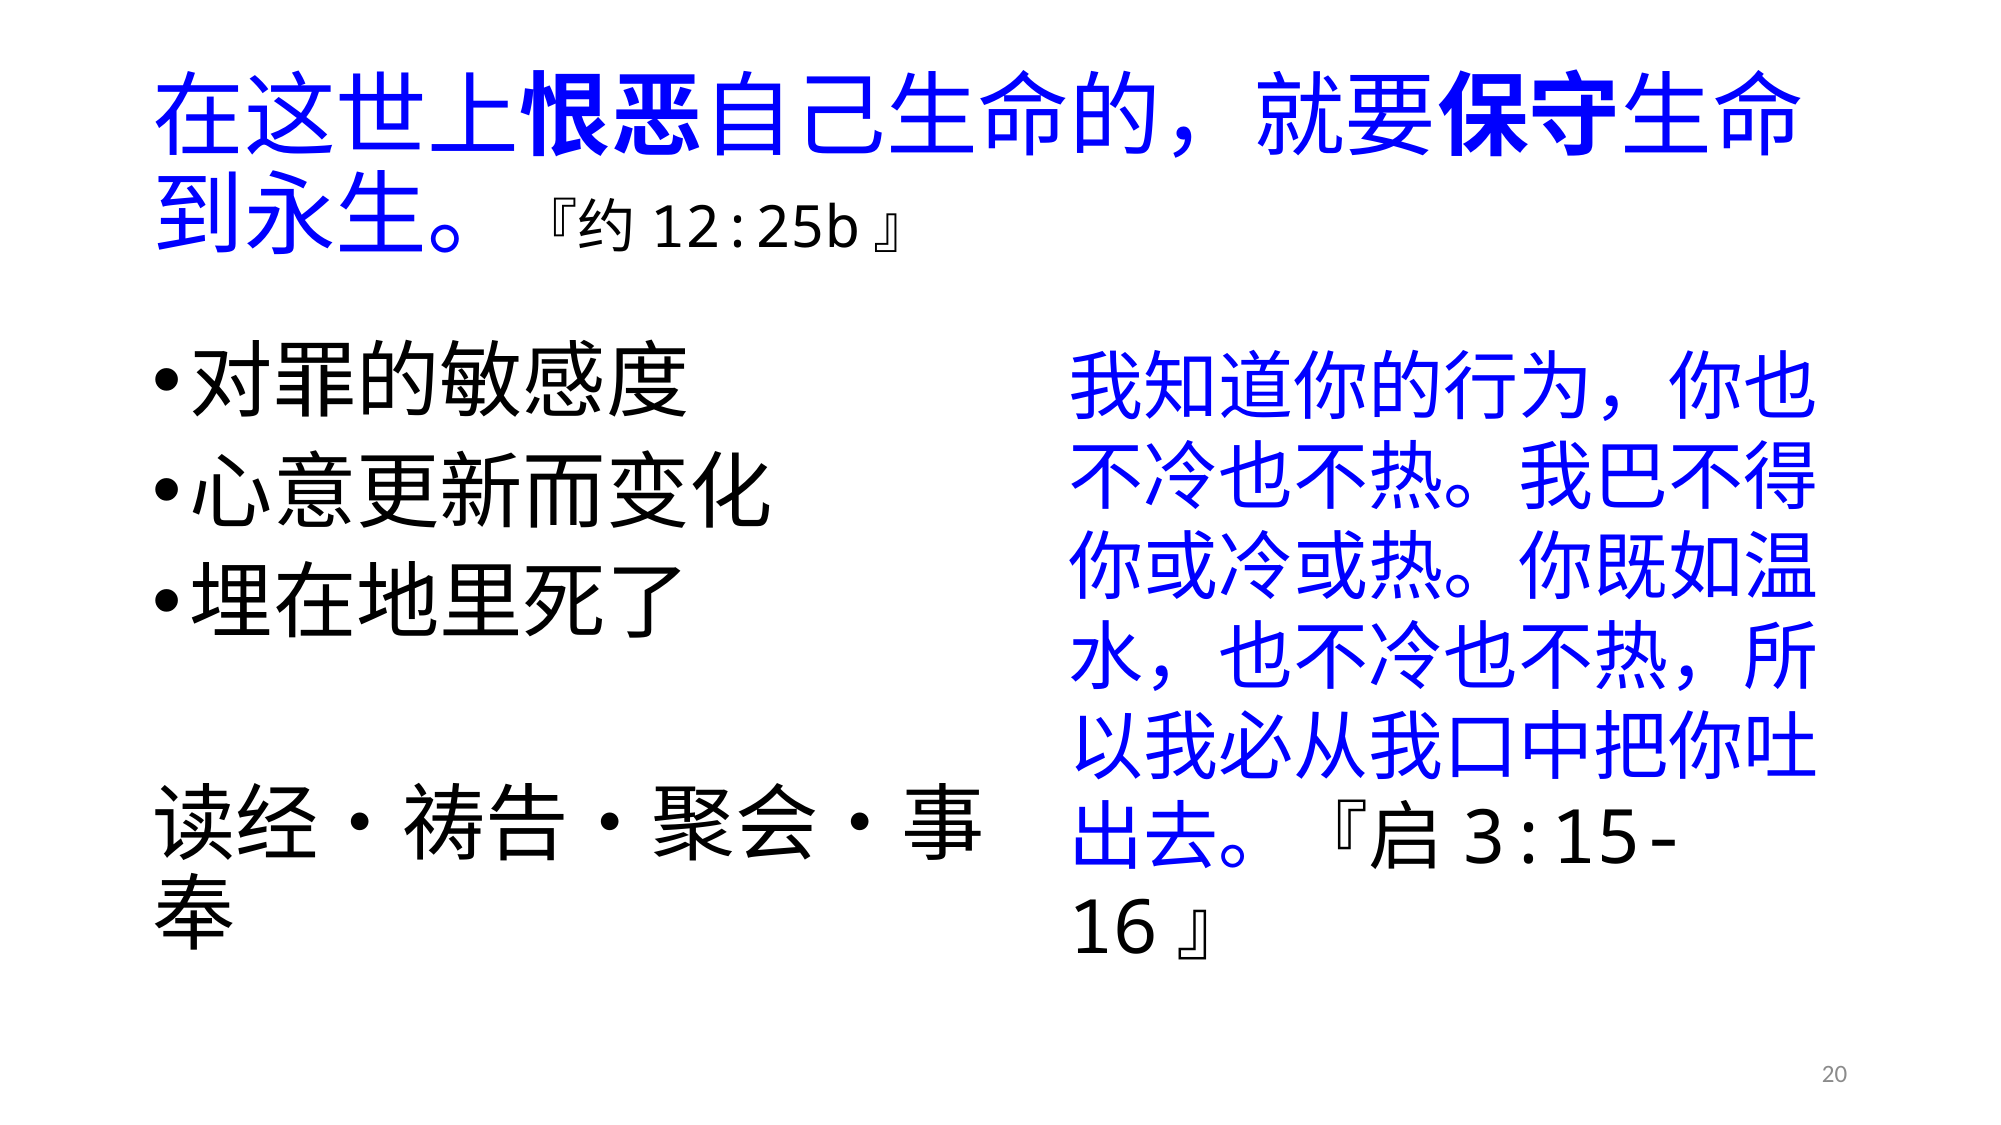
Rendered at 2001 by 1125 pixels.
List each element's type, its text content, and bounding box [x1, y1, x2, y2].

slide_number 20 [1412, 1042, 1863, 1103]
text_box 我知道你的行为，你也不冷也不热。我巴不得你或冷或热。你既如温水，也不冷也不热，所以我必从我口中把你吐出去。『启3:15-16』 [1054, 330, 1852, 976]
list 对罪的敏感度 心意更新而变化 埋在地里死了 读经•祷告•聚会•事奉 [137, 330, 1055, 1045]
title 在这世上恨恶自己生命的，就要保守生命到永生。『约12:25b』 [137, 59, 1863, 278]
